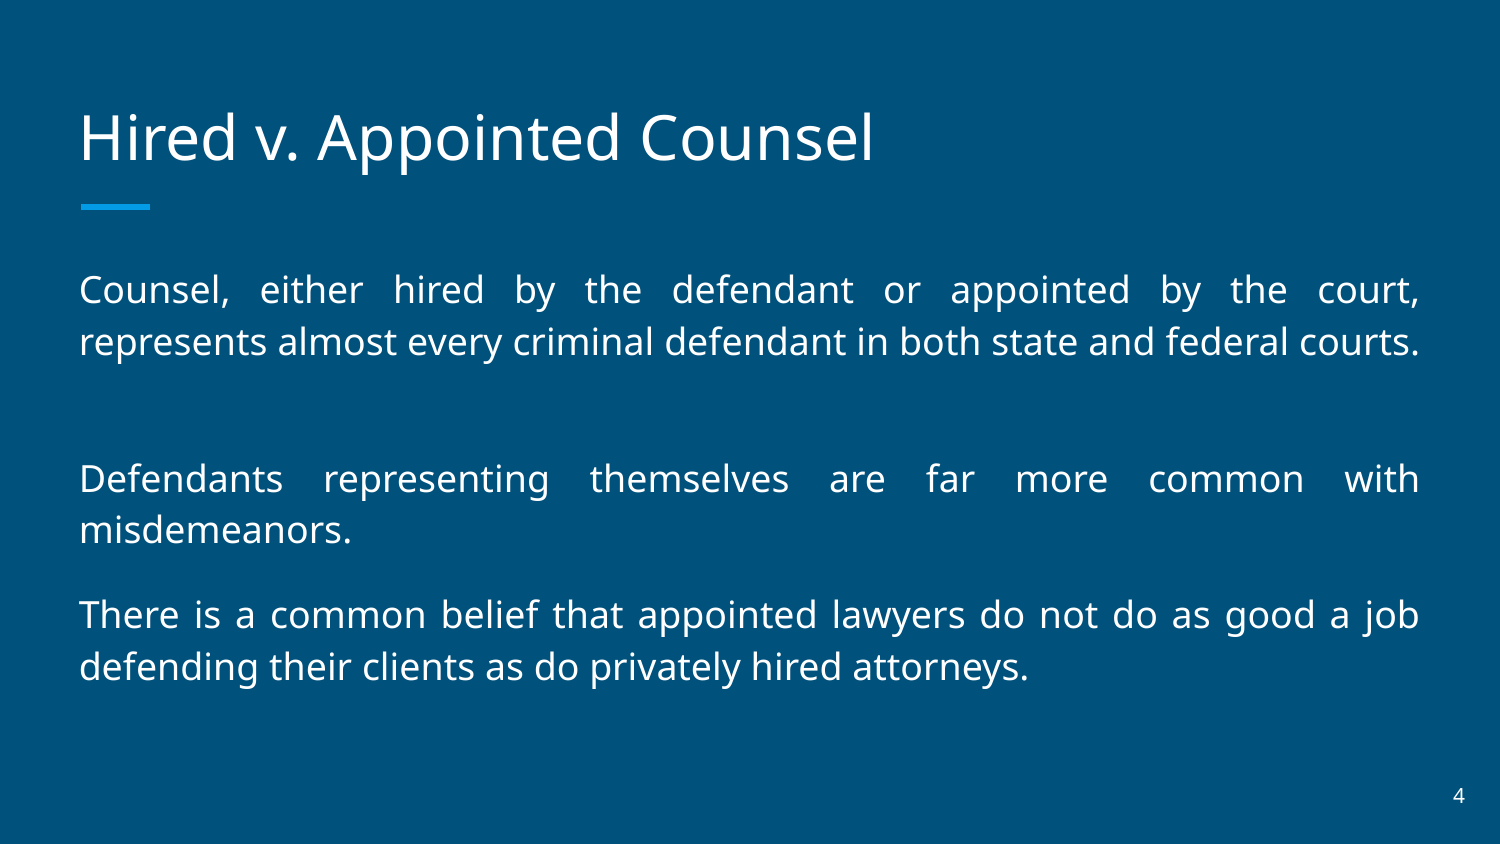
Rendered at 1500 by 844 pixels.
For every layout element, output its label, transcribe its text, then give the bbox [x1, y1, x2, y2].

slide_number ‹#› [1389, 764, 1480, 830]
list Counsel, either hired by the defendant or appointed by the court, represents almost every criminal defendant in both state and federal courts. Defendants representing themselves are far more common with misdemeanors. There is a common belief that appointed lawyers do not do as good a job defending their clients as do privately hired attorneys. [63, 244, 1437, 750]
title Hired v. Appointed Counsel [63, 75, 1437, 188]
